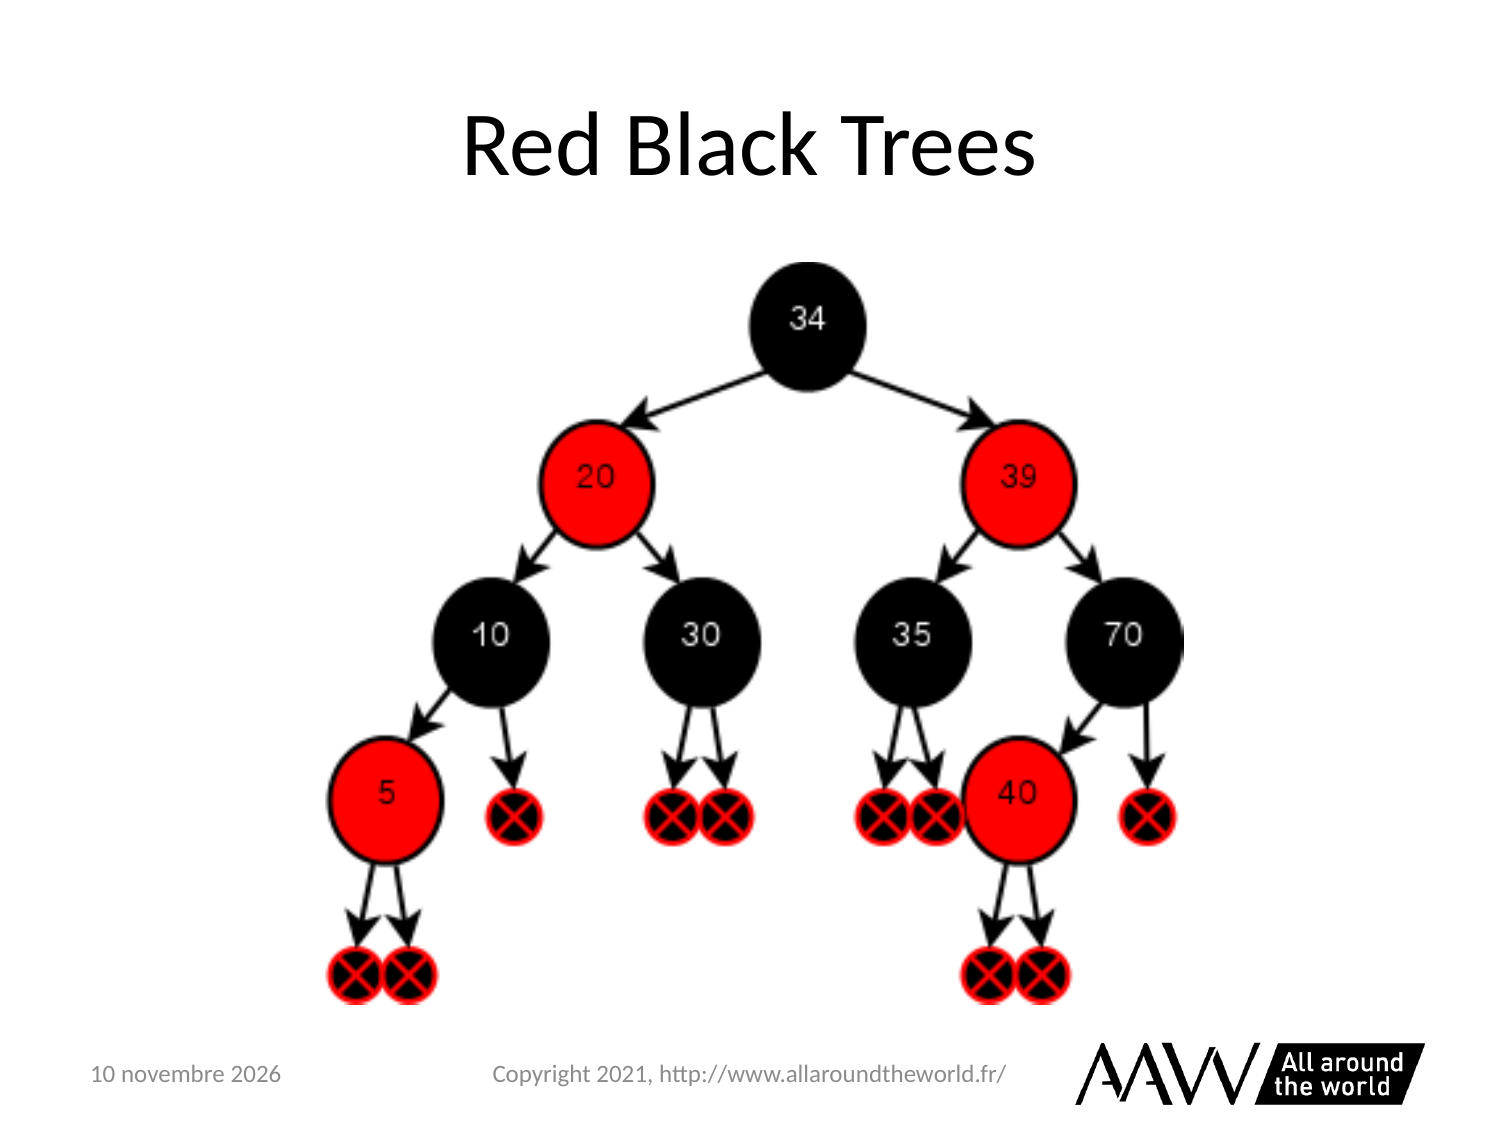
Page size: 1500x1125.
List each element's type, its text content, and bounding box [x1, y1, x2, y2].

footer Copyright 2021, http://www.allaroundtheworld.fr/ [425, 1042, 1075, 1103]
picture [1074, 1042, 1425, 1105]
slide_number 6 février 2021 [75, 1042, 425, 1103]
title Red Black Trees [75, 45, 1425, 233]
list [74, 262, 1426, 1006]
